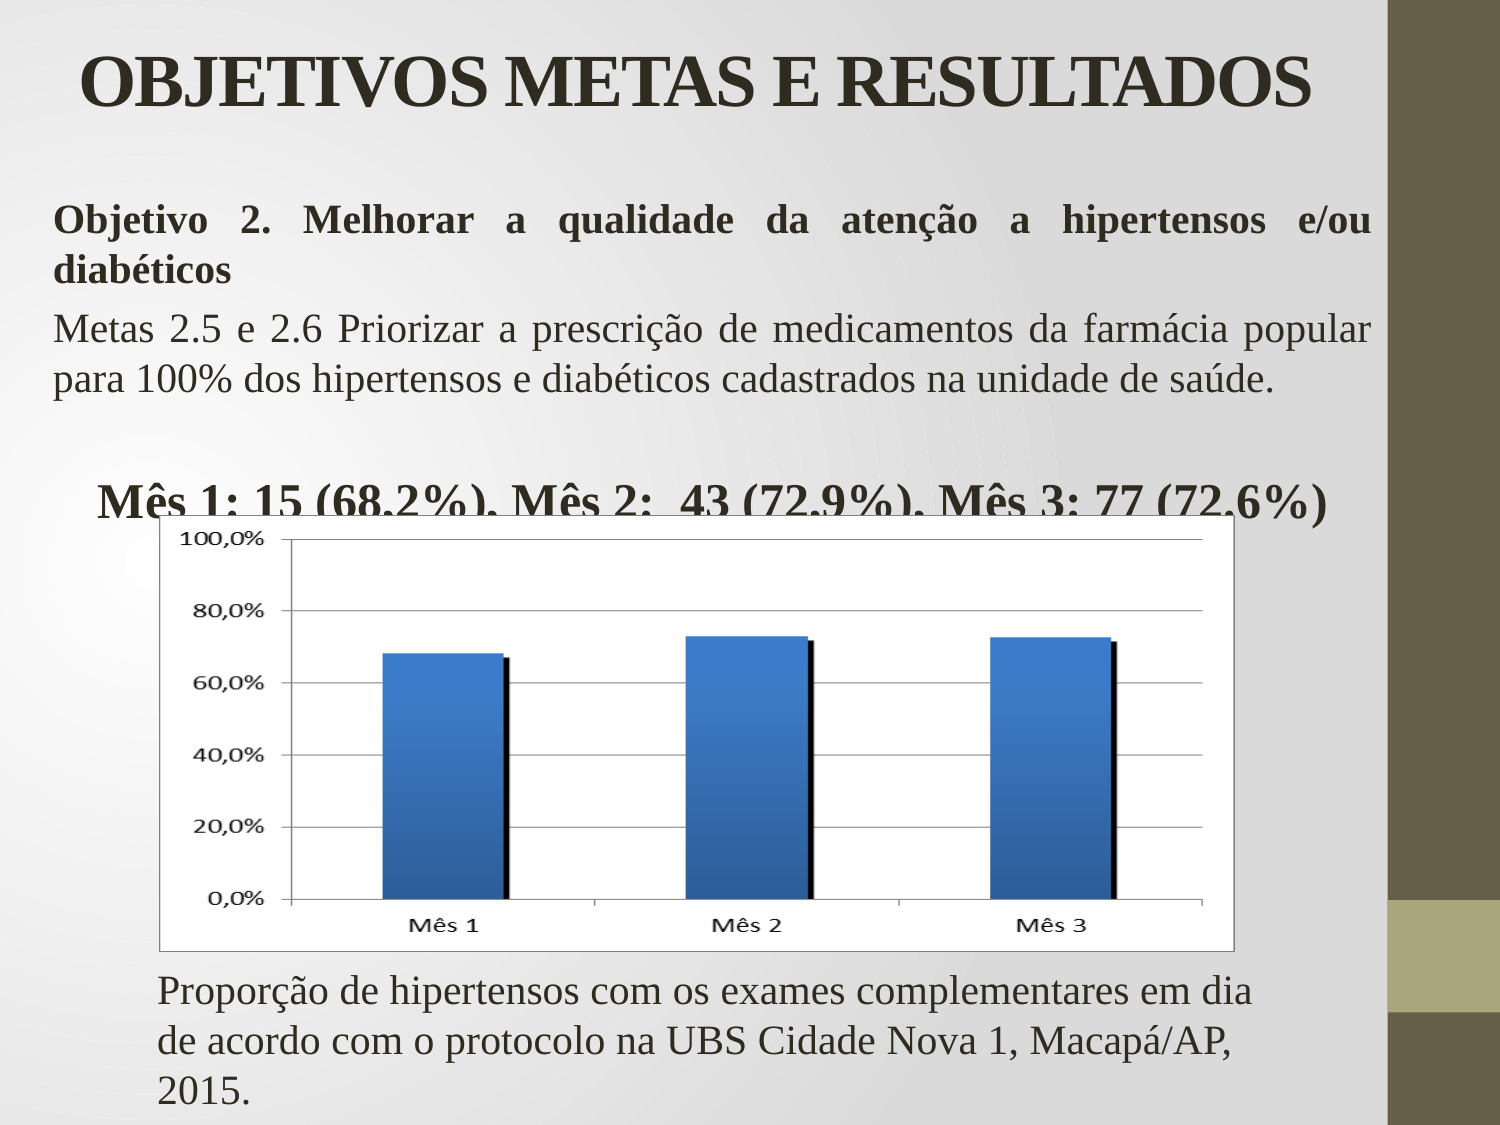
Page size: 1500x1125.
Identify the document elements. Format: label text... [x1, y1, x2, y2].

list Objetivo 2. Melhorar a qualidade da atenção a hipertensos e/ou diabéticos Metas 2.5 e 2.6 Priorizar a prescrição de medicamentos da farmácia popular para 100% dos hipertensos e diabéticos cadastrados na unidade de saúde. Mês 1: 15 (68,2%), Mês 2: 43 (72,9%), Mês 3: 77 (72.6%) [37, 184, 1388, 1071]
text_box Proporção de hipertensos com os exames complementares em dia de acordo com o protocolo na UBS Cidade Nova 1, Macapá/AP, 2015. [142, 955, 1306, 1125]
title OBJETIVOS METAS E RESULTADOS [0, 30, 1447, 121]
picture [158, 514, 1235, 952]
